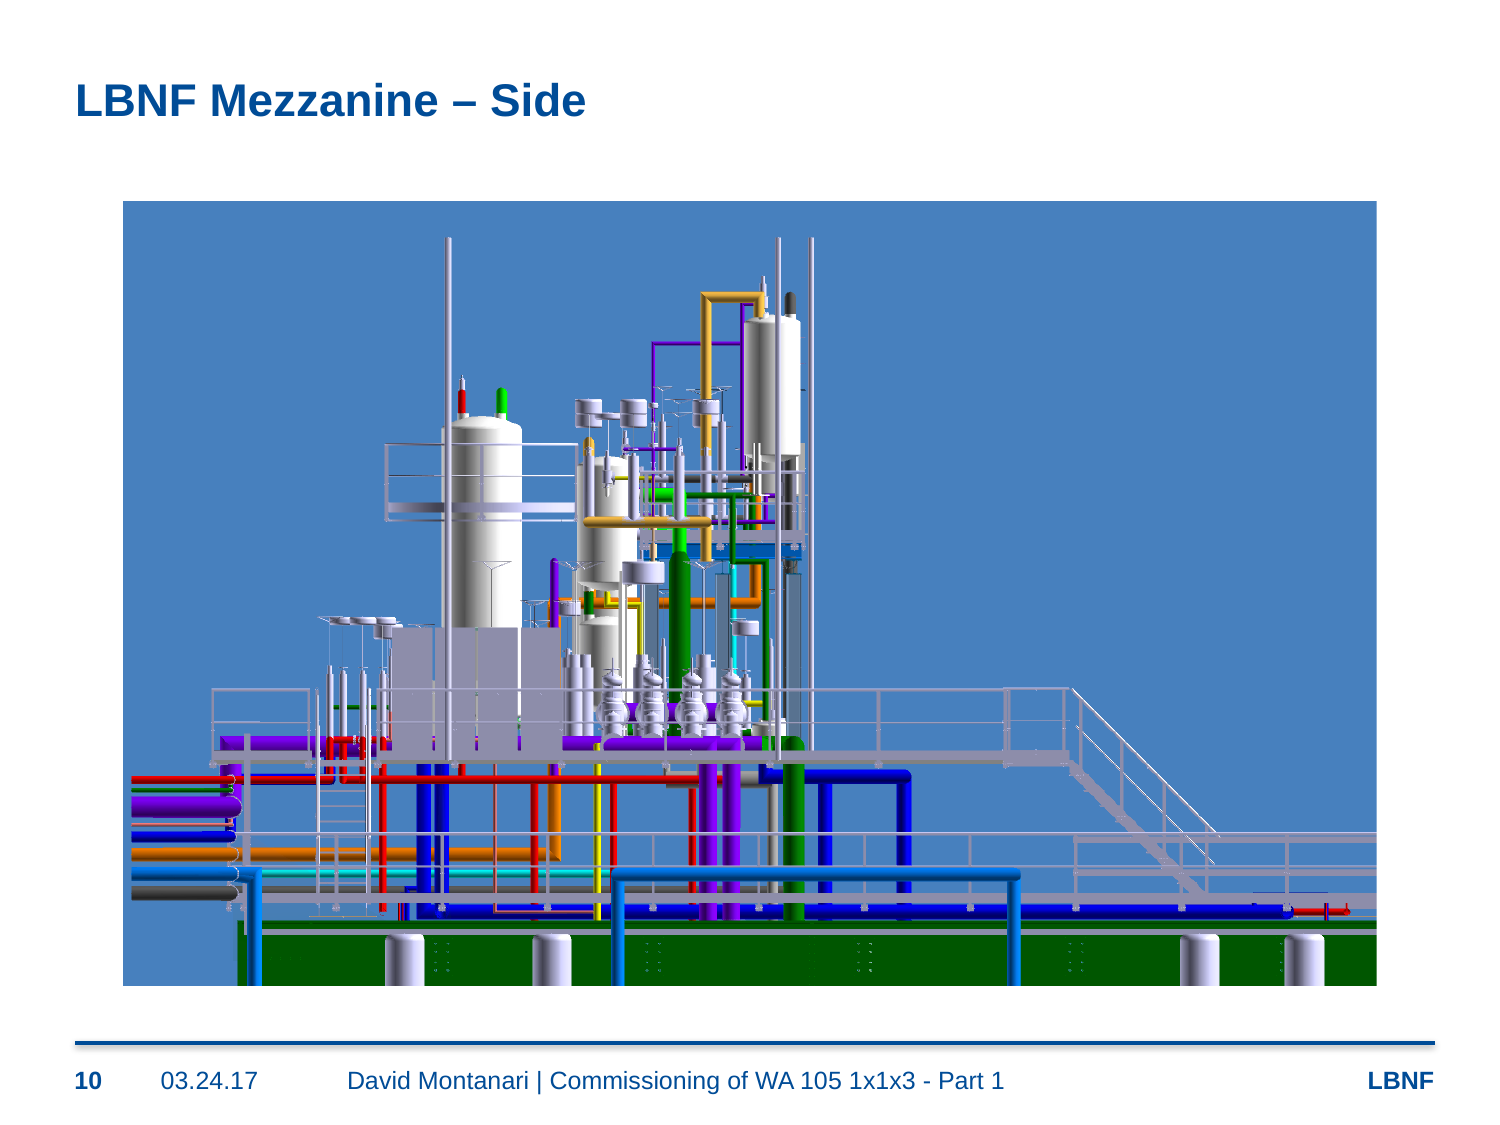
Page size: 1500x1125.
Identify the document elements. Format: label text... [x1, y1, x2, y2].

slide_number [161, 1064, 347, 1096]
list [122, 201, 1377, 986]
slide_number 10 [74, 1064, 161, 1096]
title LBNF Mezzanine – Side [75, 70, 1484, 165]
footer David Montanari | Commissioning of WA 105 1x1x3 - Part 1 [347, 1064, 1269, 1096]
